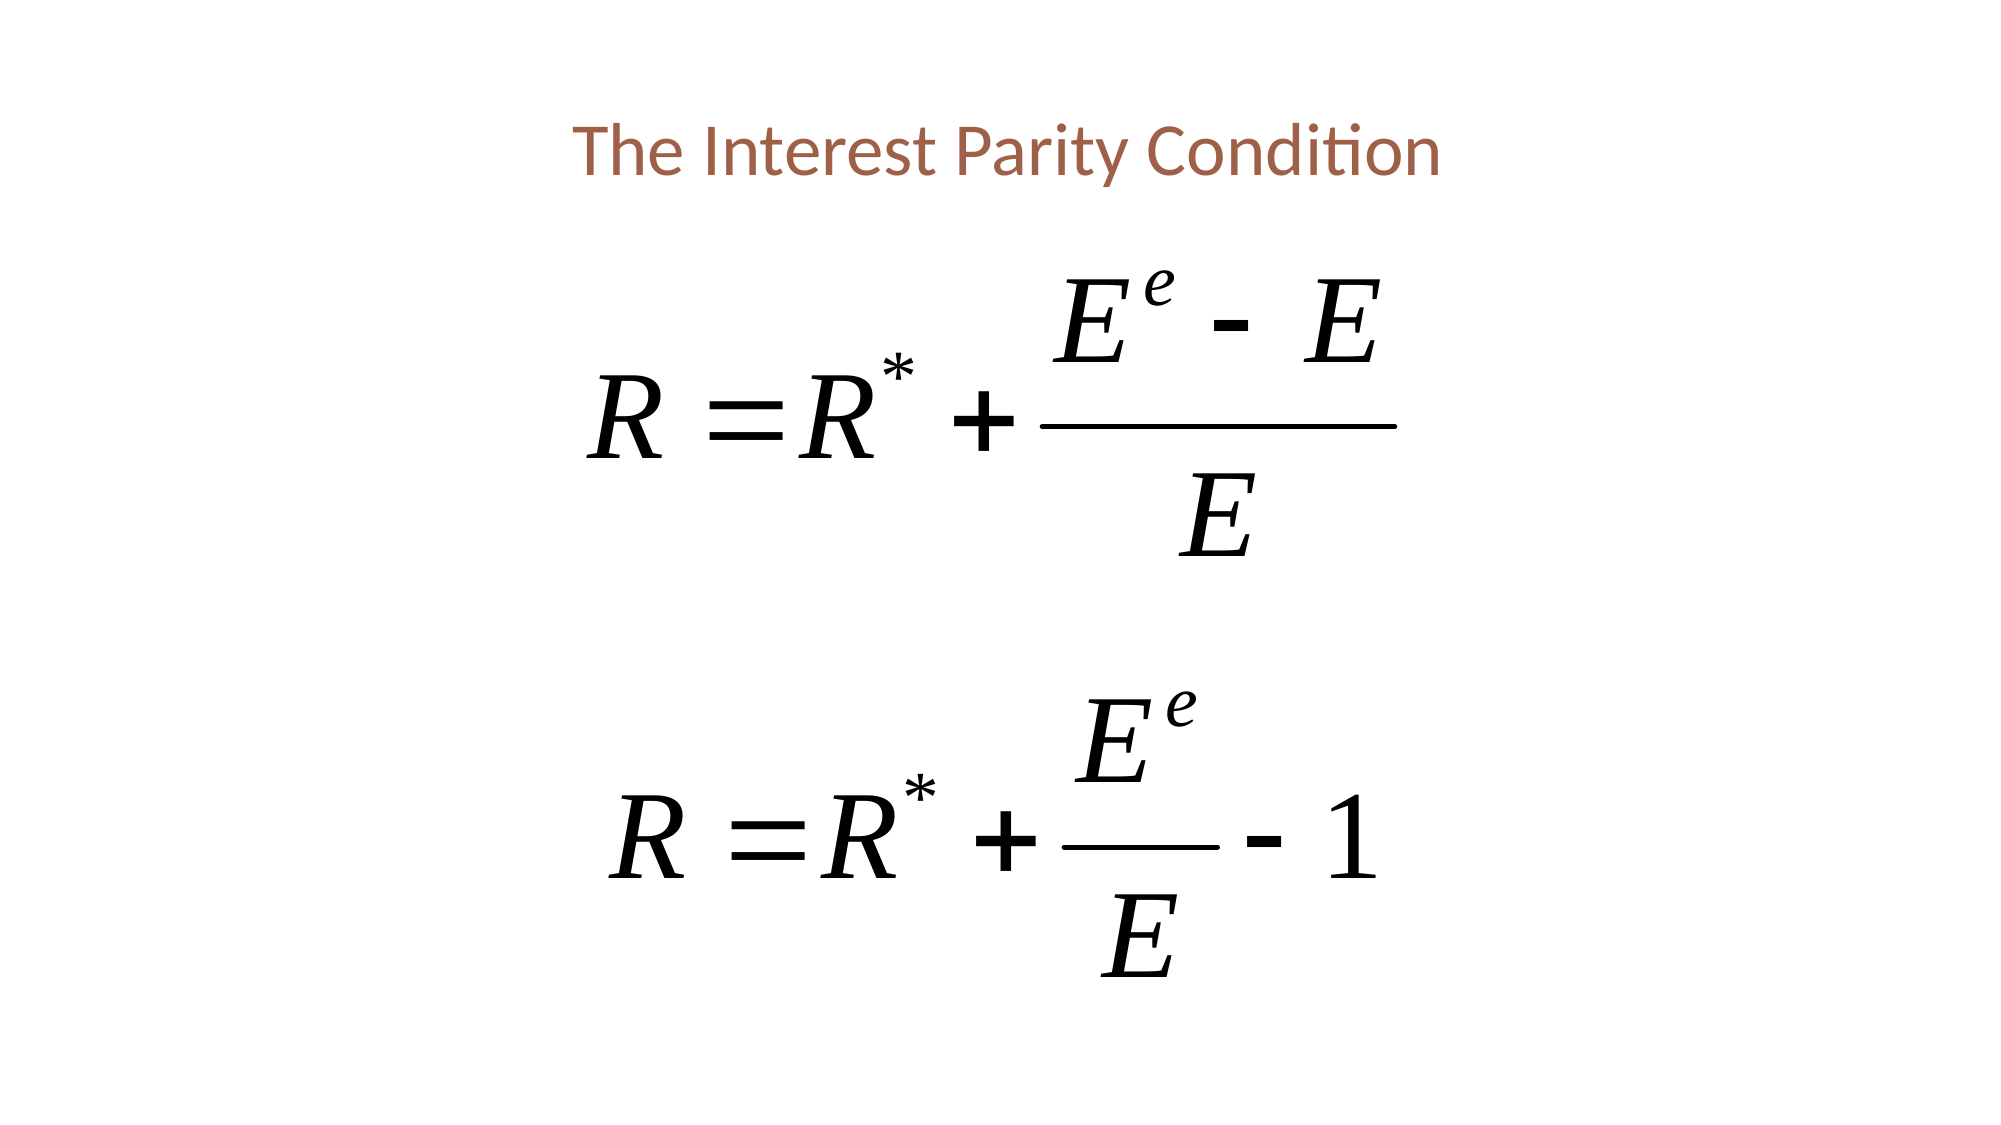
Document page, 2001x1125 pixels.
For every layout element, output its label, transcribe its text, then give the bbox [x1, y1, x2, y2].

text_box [586, 647, 1398, 1006]
title The Interest Parity Condition [92, 52, 1924, 240]
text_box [564, 226, 1417, 585]
